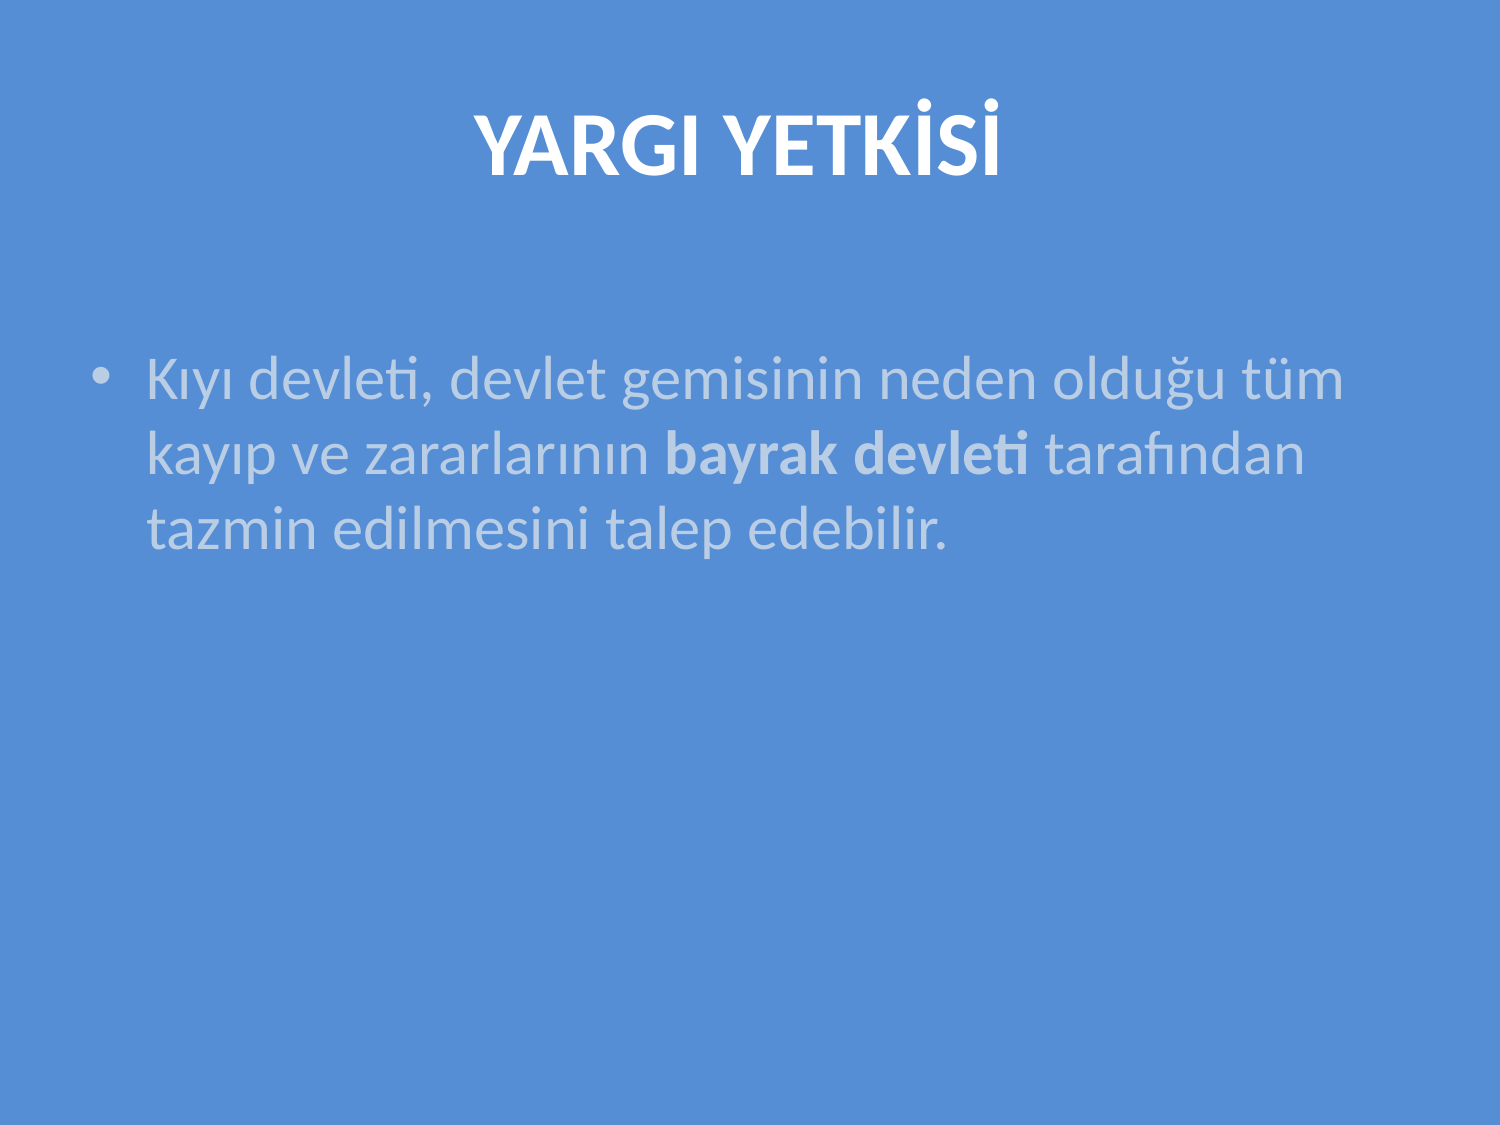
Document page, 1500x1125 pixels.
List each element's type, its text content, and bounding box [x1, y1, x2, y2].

title YARGI YETKİSİ [75, 45, 1425, 233]
list Kıyı devleti, devlet gemisinin neden olduğu tüm kayıp ve zararlarının bayrak devleti tarafından tazmin edilmesini talep edebilir. [75, 262, 1459, 657]
